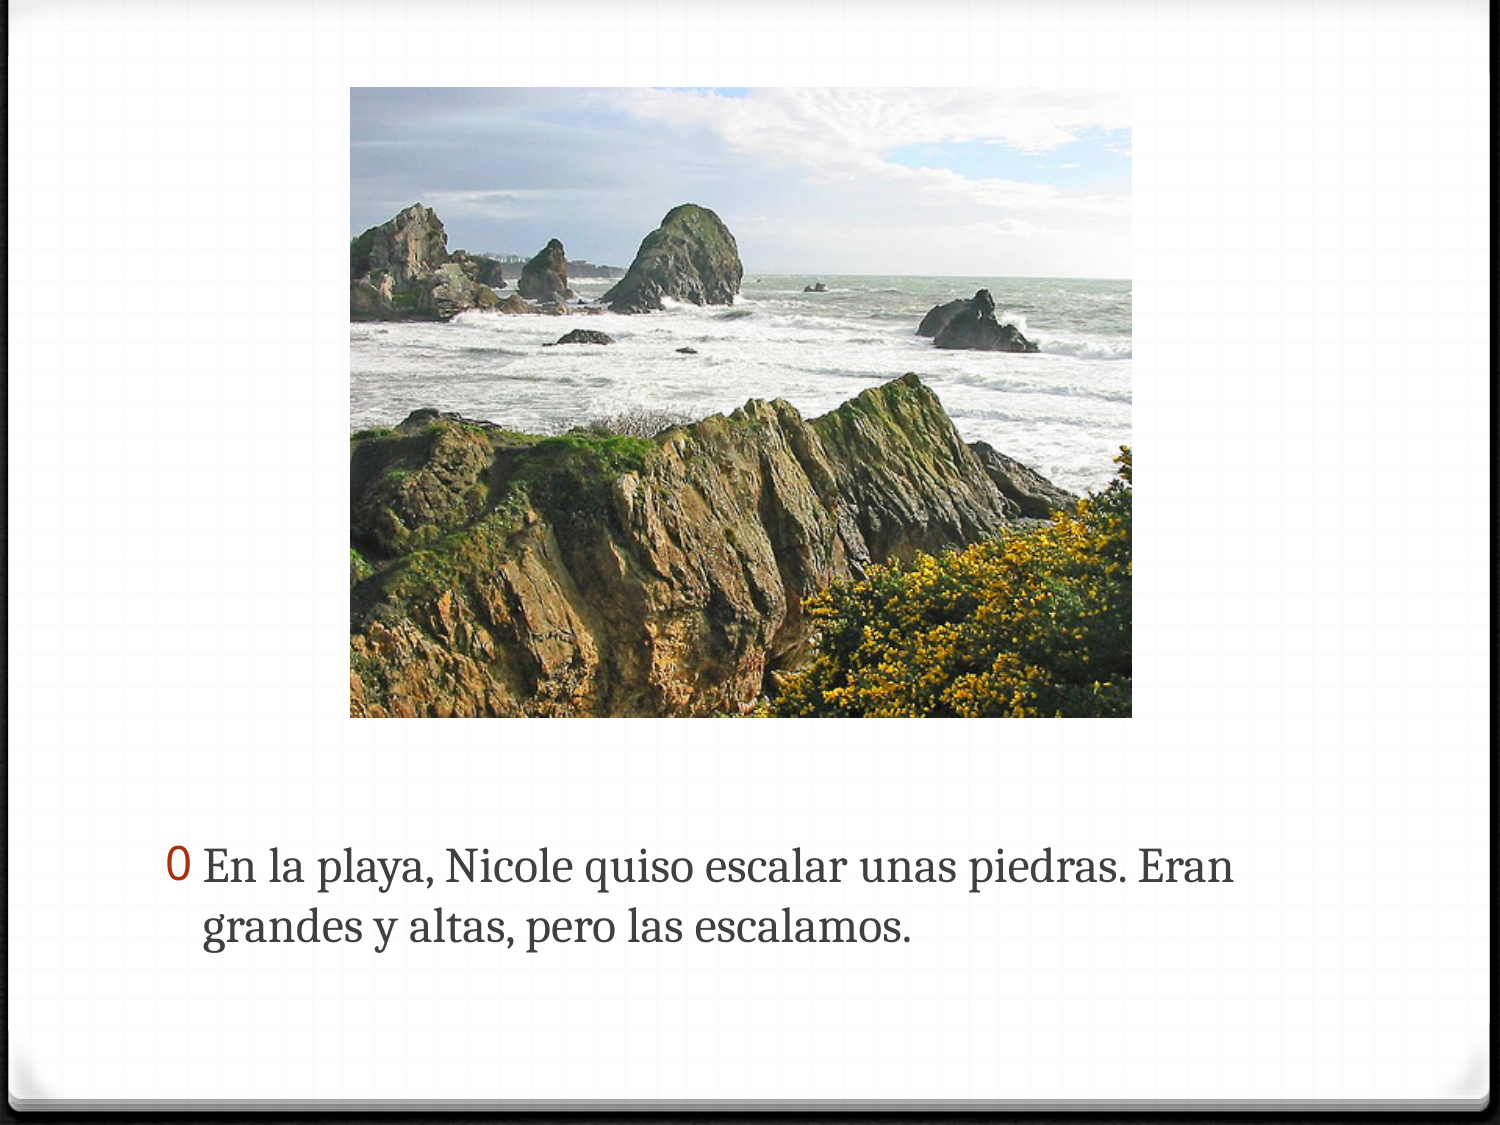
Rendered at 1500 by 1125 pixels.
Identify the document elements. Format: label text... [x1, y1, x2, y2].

list En la playa, Nicole quiso escalar unas piedras. Eran grandes y altas, pero las escalamos. [150, 825, 1375, 1013]
picture [0, 0, 1500, 1125]
